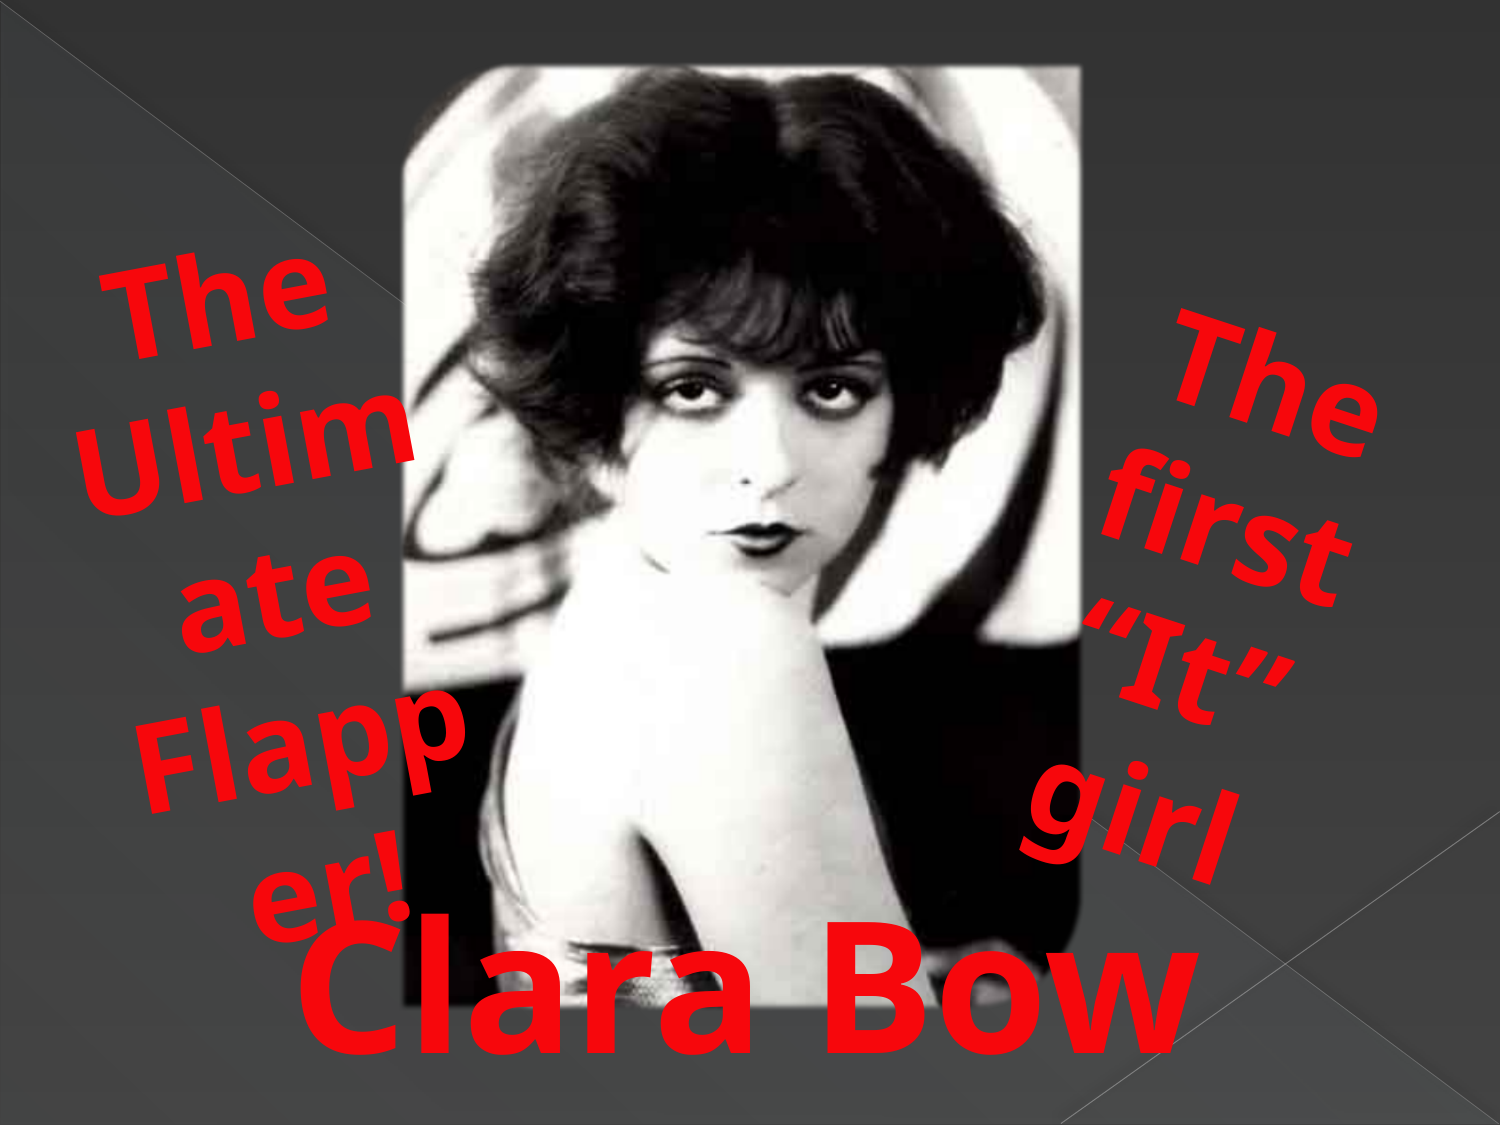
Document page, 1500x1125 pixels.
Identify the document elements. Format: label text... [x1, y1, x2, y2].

text_box The first “It” girl [1090, 237, 1499, 952]
text_box Clara Bow [275, 881, 1217, 1098]
text_box The Ultimate Flapper! [4, 177, 390, 1002]
picture [399, 62, 1085, 1011]
